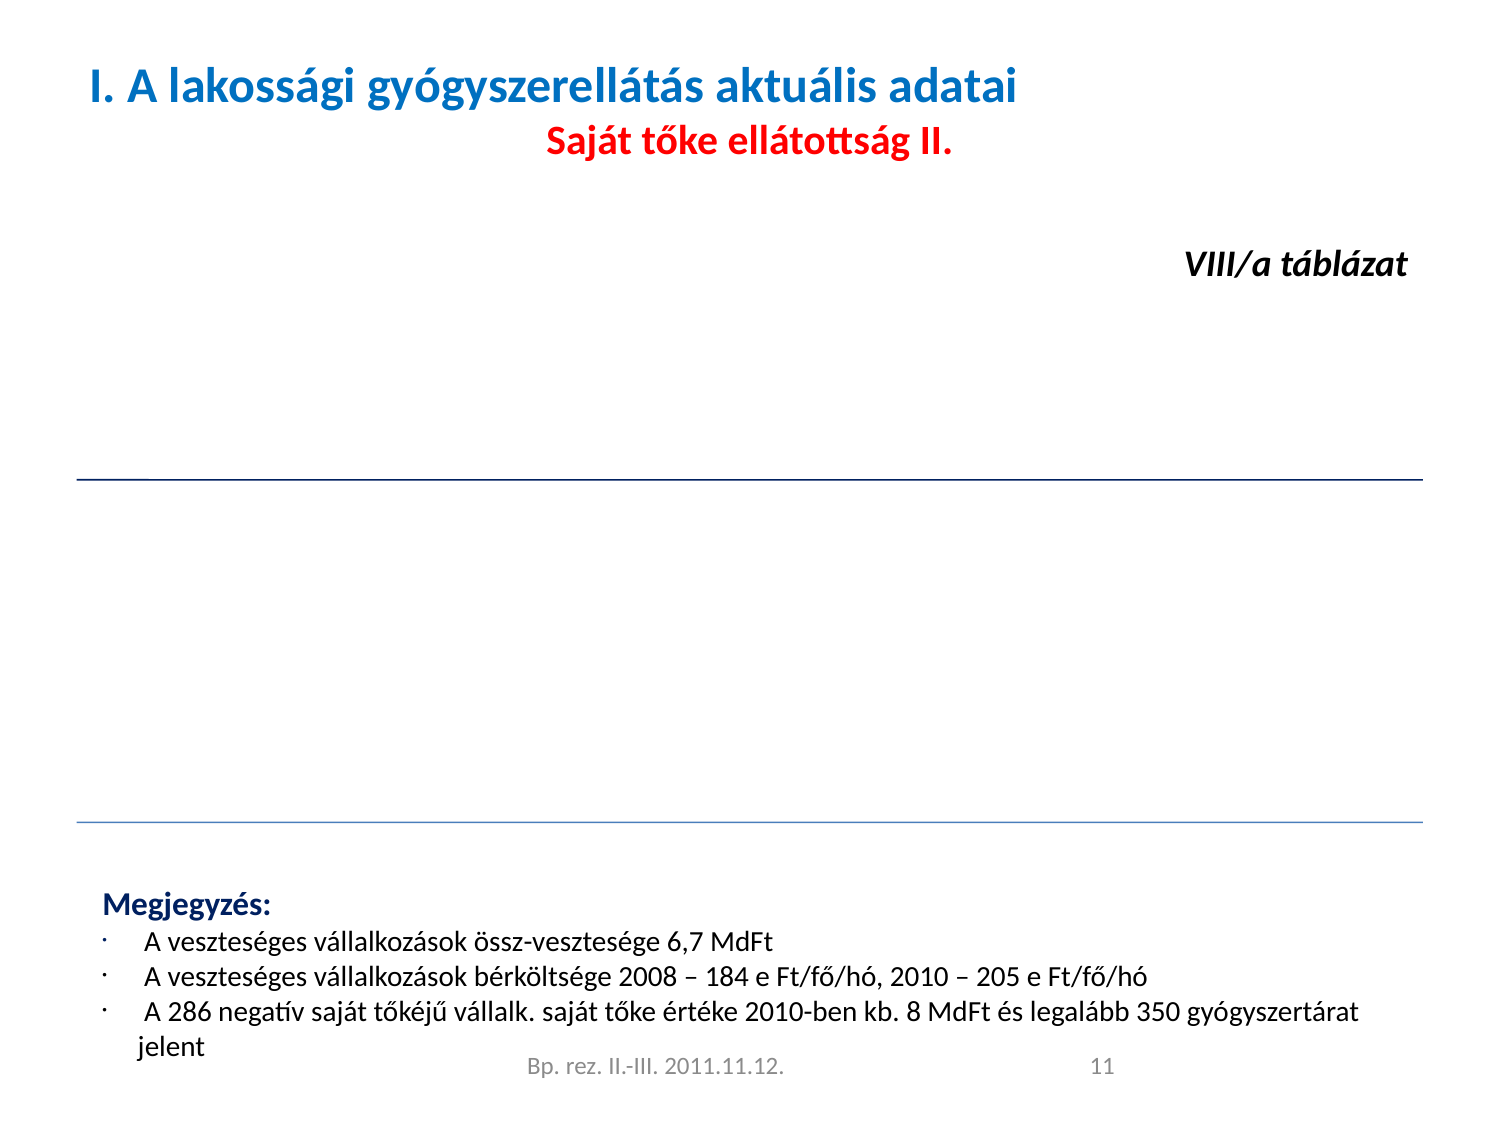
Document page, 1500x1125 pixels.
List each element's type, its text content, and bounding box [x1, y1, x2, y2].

text_box I. A lakossági gyógyszerellátás aktuális adatai Saját tőke ellátottság II. [75, 45, 1425, 233]
text_box Bp. rez. II.-III. 2011.11.12. [512, 1042, 988, 1103]
text_box VIII/a táblázat [950, 231, 1424, 292]
text_box Megjegyzés: A veszteséges vállalkozások össz-vesztesége 6,7 MdFt A veszteséges vállalkozások bérköltsége 2008 – 184 e Ft/fő/hó, 2010 – 205 e Ft/fő/hó A 286 negatív saját tőkéjű vállalk. saját tőke értéke 2010-ben kb. 8 MdFt és legalább 350 gyógyszertárat jelent [87, 875, 1447, 1035]
text_box <szám> [1074, 1042, 1425, 1103]
